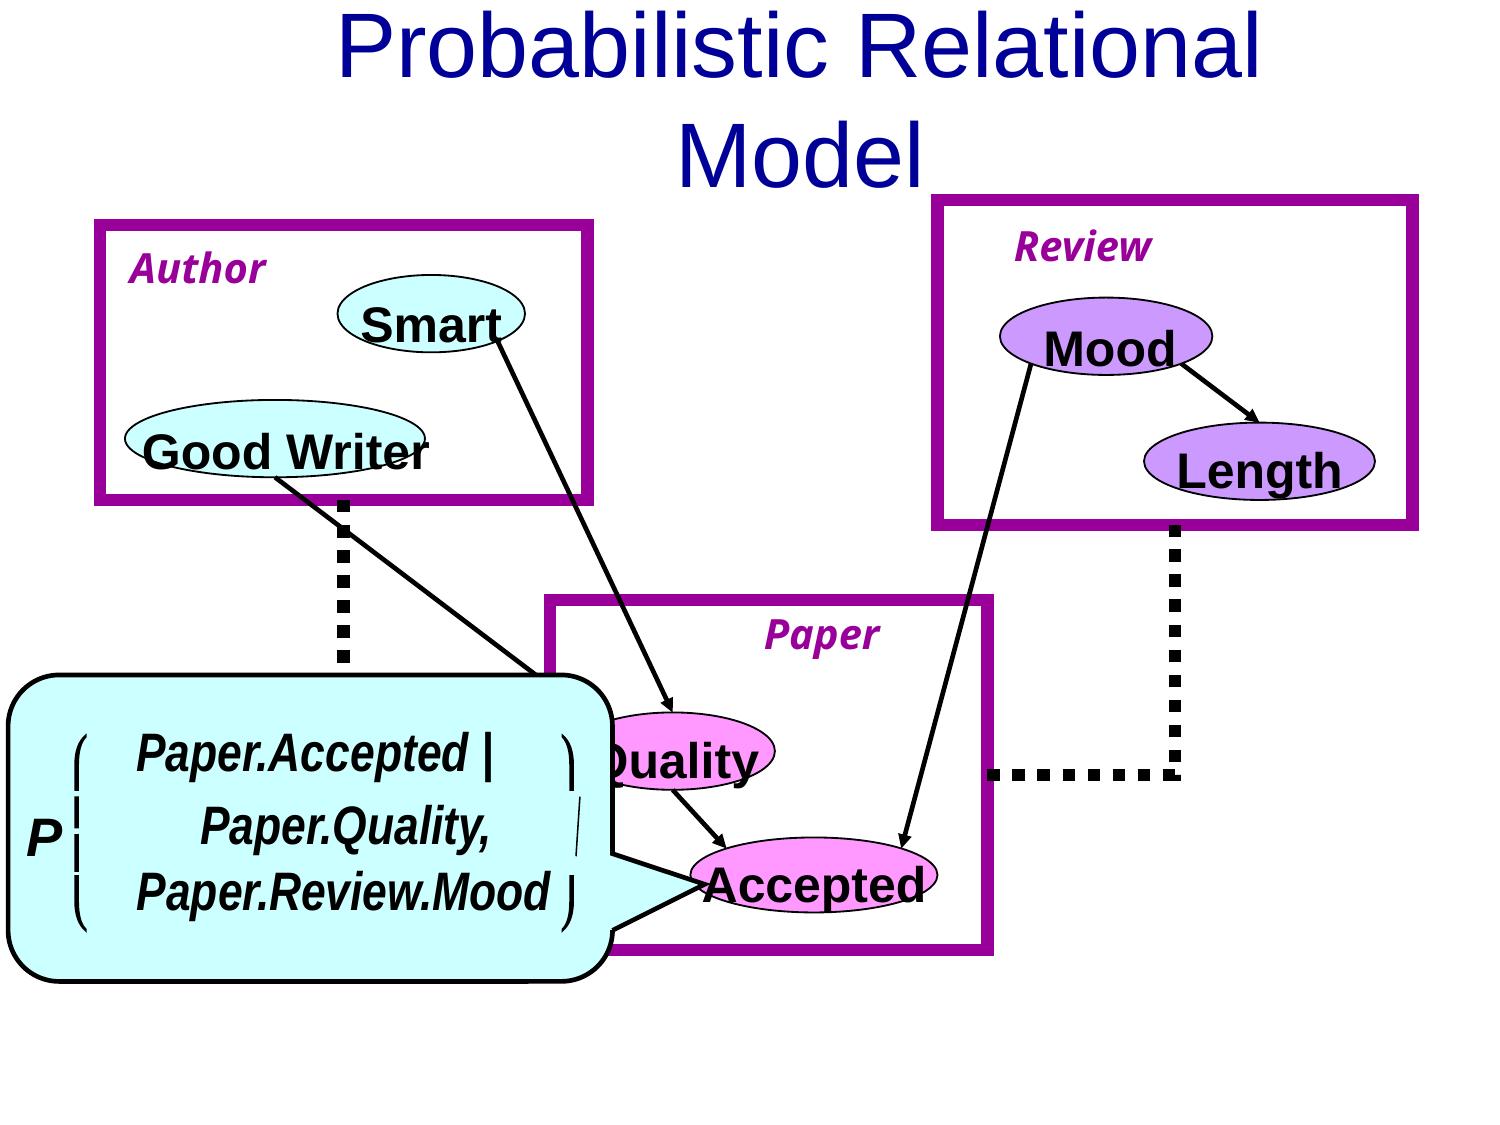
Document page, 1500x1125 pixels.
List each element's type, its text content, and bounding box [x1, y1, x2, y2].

text_box [1192, 313, 1213, 360]
text_box [677, 665, 895, 845]
text_box [166, 399, 314, 412]
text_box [575, 796, 581, 857]
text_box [497, 340, 673, 713]
text_box [739, 837, 889, 845]
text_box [672, 789, 727, 849]
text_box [1037, 530, 1176, 776]
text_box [274, 477, 492, 673]
text_box [616, 796, 686, 875]
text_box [900, 363, 1032, 849]
text_box [337, 298, 345, 329]
text_box [1257, 422, 1332, 431]
text_box [99, 224, 588, 500]
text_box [7, 674, 613, 982]
text_box [937, 200, 1413, 525]
text_box Author [110, 234, 286, 300]
text_box Review [949, 212, 1216, 278]
text_box Length [1161, 431, 1358, 506]
text_box Accepted [686, 845, 942, 920]
text_box [1358, 441, 1375, 482]
text_box Smart [345, 285, 517, 360]
text_box [1144, 441, 1161, 482]
text_box [999, 310, 1028, 362]
text_box [671, 712, 737, 721]
text_box Good Writer [127, 412, 314, 488]
text_box [314, 242, 890, 613]
text_box Mood [1028, 308, 1192, 384]
text_box Paper [678, 600, 895, 665]
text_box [1181, 363, 1260, 423]
text_box [517, 298, 526, 330]
text_box [616, 858, 988, 950]
title Probabilistic Relational Model [225, 66, 1375, 125]
text_box Quality [616, 721, 774, 796]
text_box [1033, 297, 1179, 308]
text_box [368, 274, 495, 285]
